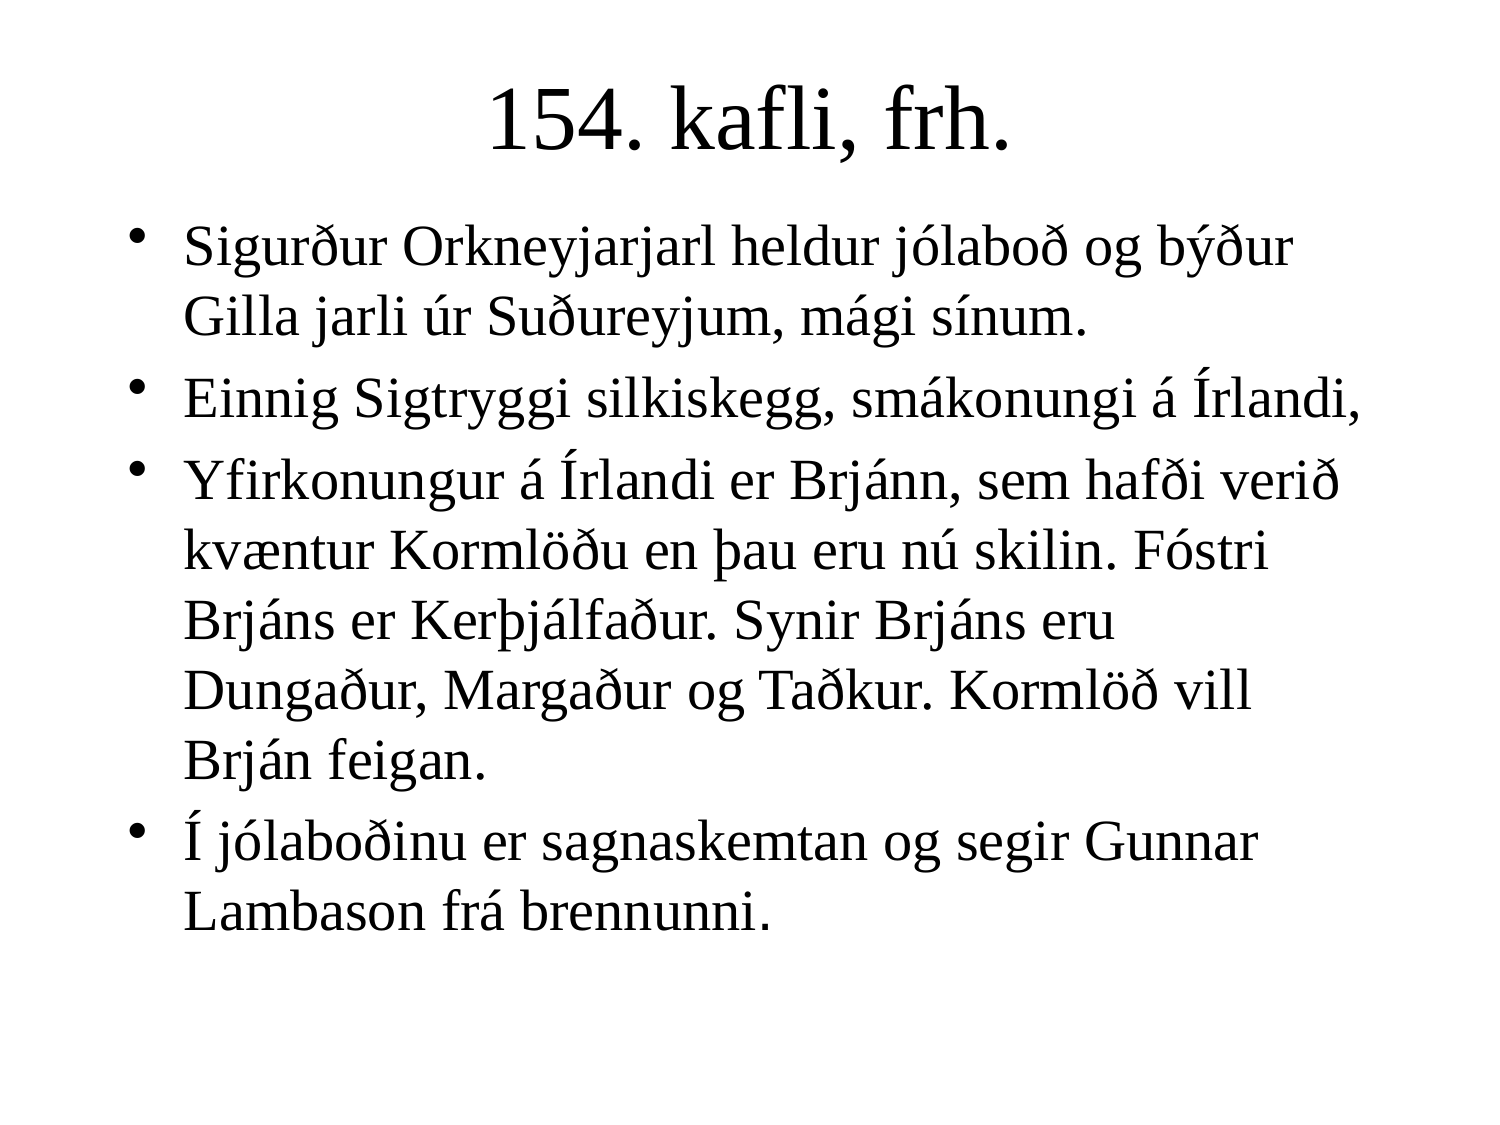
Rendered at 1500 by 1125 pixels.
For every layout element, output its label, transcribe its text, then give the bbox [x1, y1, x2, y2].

list Sigurður Orkneyjarjarl heldur jólaboð og býður Gilla jarli úr Suðureyjum, mági sínum. Einnig Sigtryggi silkiskegg, smákonungi á Írlandi, Yfirkonungur á Írlandi er Brjánn, sem hafði verið kvæntur Kormlöðu en þau eru nú skilin. Fóstri Brjáns er Kerþjálfaður. Synir Brjáns eru Dungaður, Margaður og Taðkur. Kormlöð vill Brján feigan. Í jólaboðinu er sagnaskemtan og segir Gunnar Lambason frá brennunni. [112, 199, 1388, 1051]
title 154. kafli, frh. [112, 37, 1388, 188]
